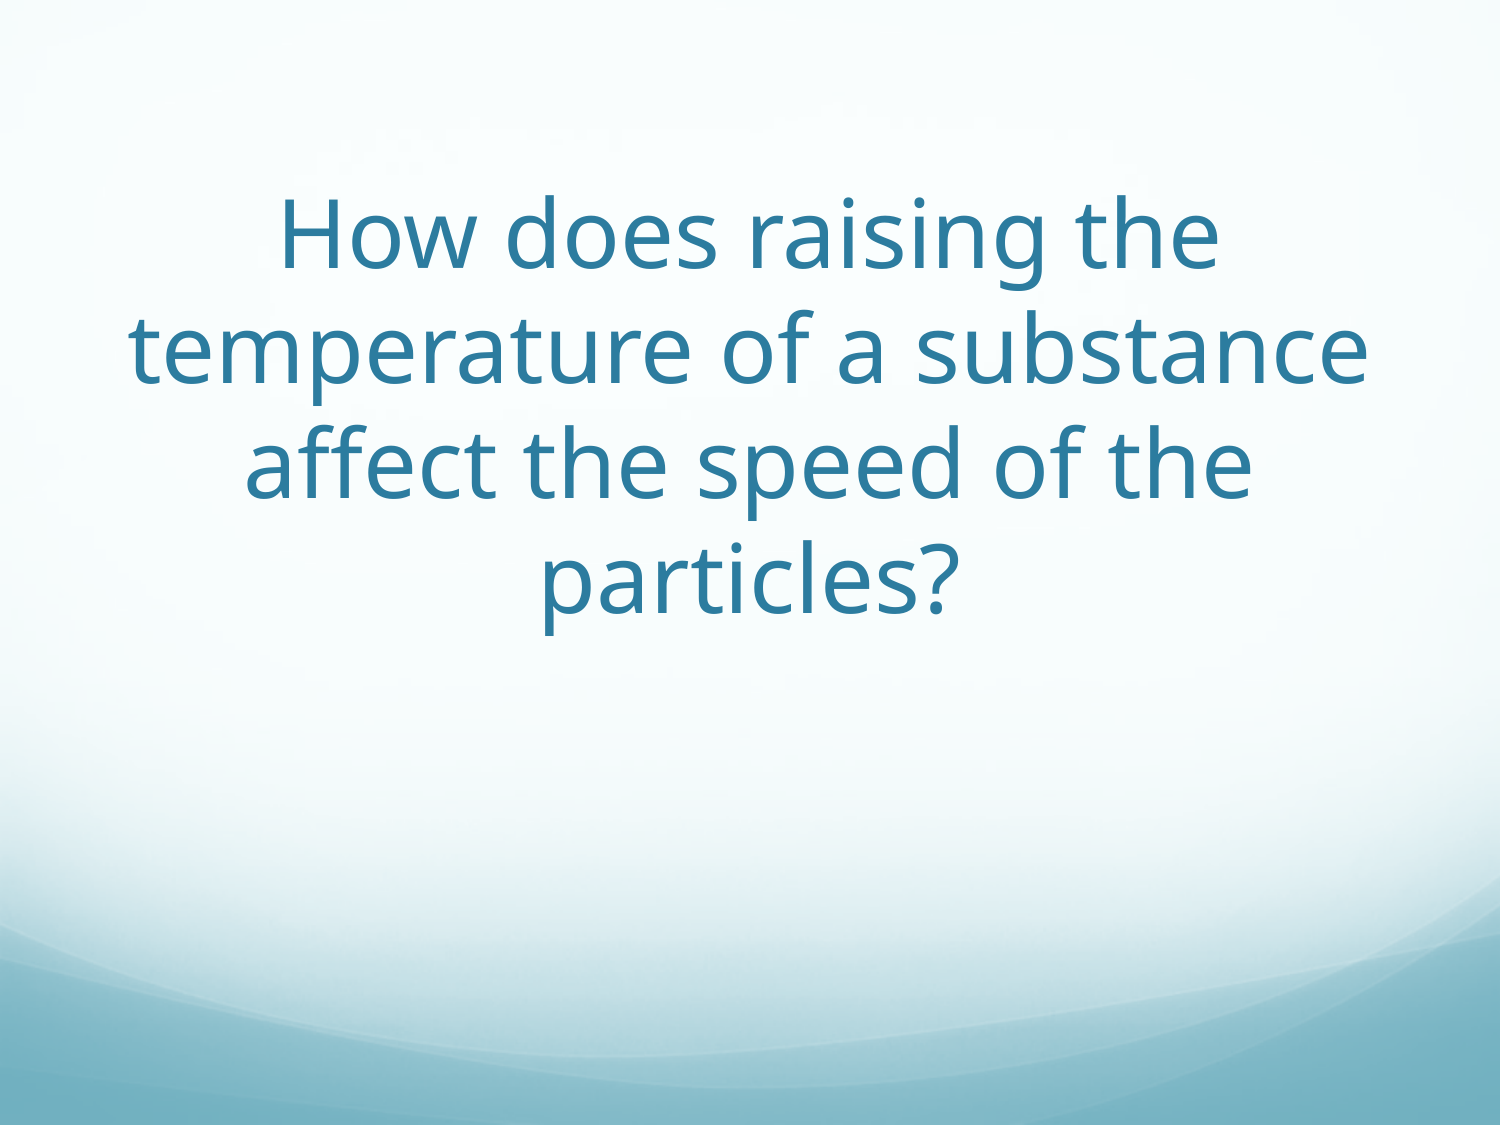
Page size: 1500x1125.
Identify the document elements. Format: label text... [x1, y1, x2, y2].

title How does raising the temperature of a substance affect the speed of the particles? [90, 17, 1410, 641]
